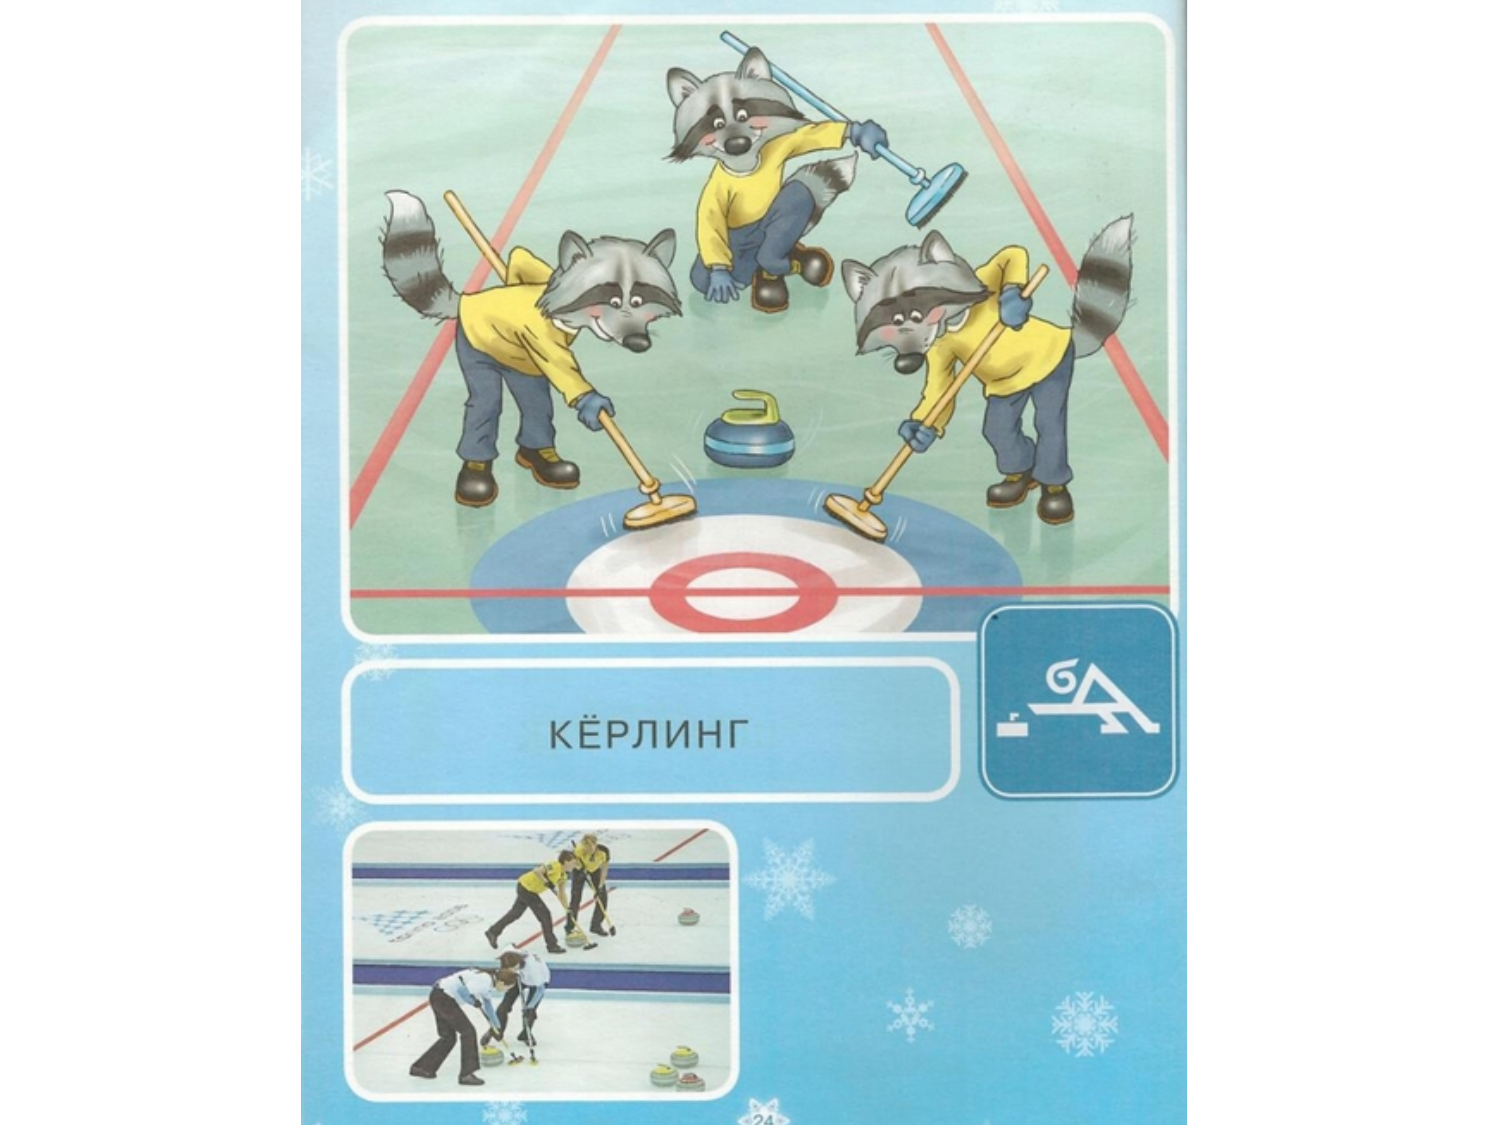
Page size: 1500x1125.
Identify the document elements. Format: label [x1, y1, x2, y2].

list [300, 0, 1188, 1125]
